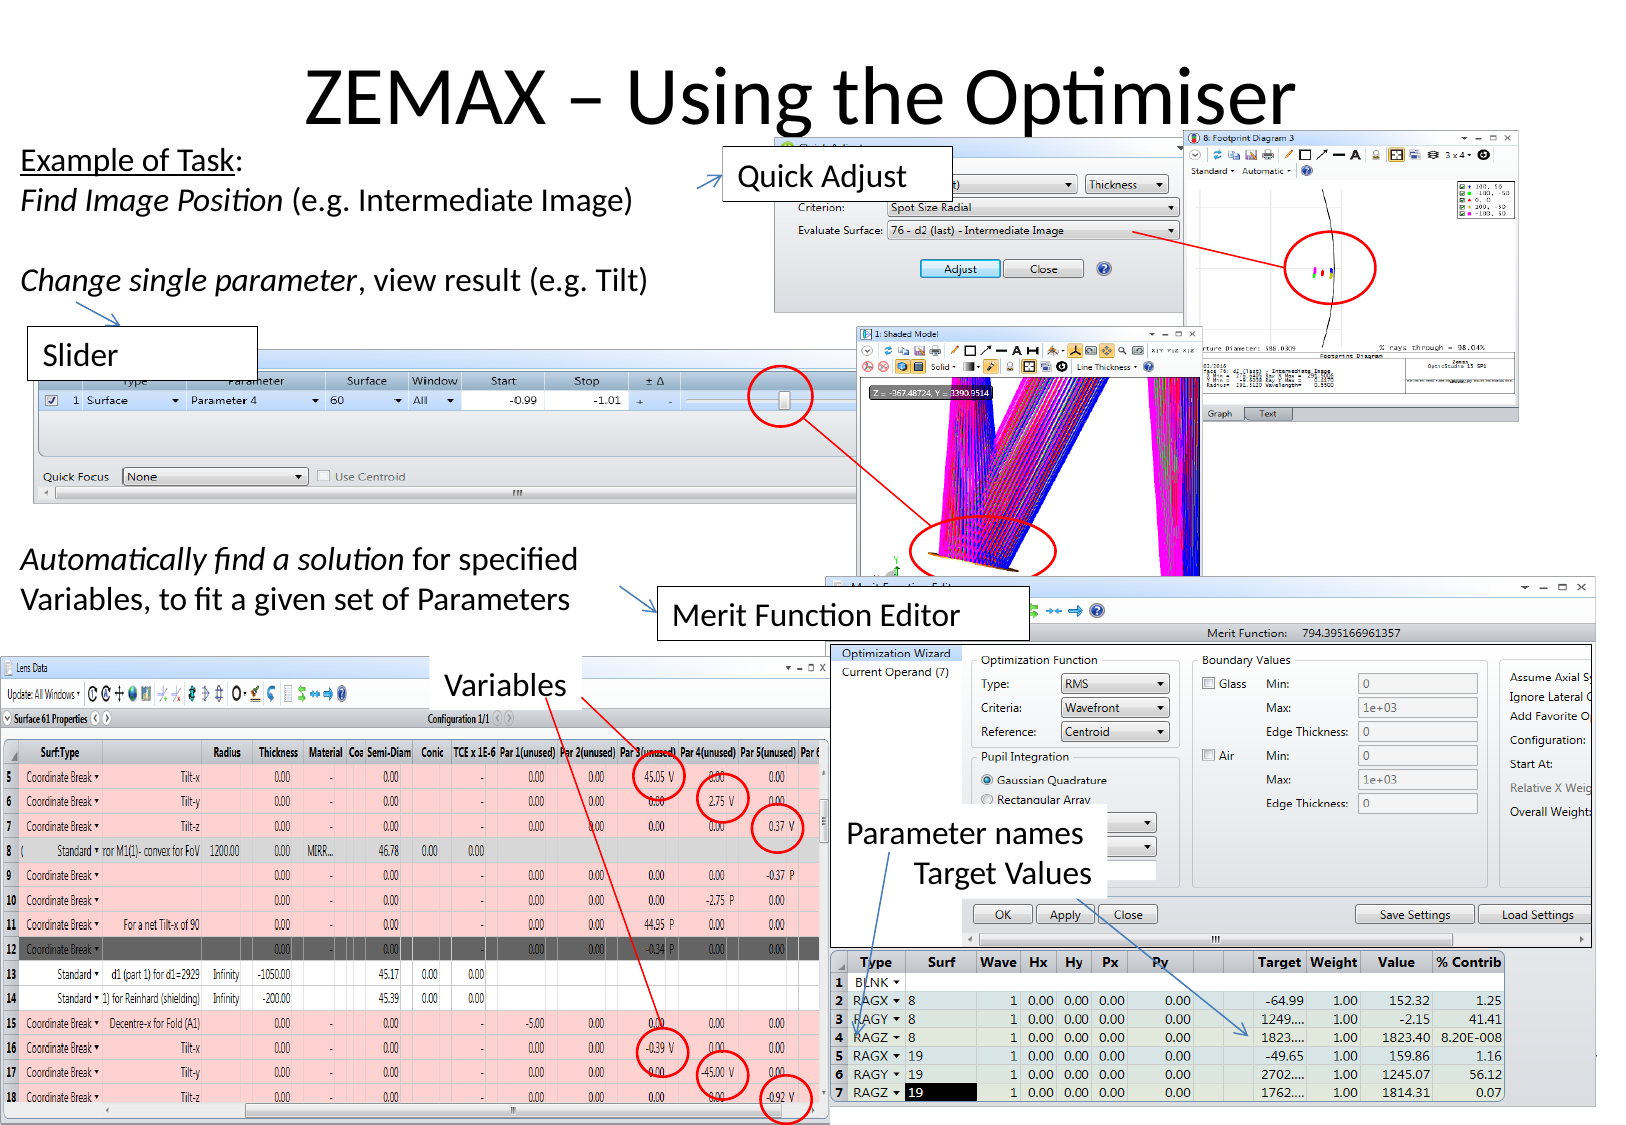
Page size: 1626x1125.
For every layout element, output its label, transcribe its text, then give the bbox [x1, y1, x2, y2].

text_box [1055, 881, 1249, 1037]
text_box Slider [27, 326, 258, 354]
title ZEMAX – Using the Optimiser [70, 20, 1533, 163]
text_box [619, 585, 658, 614]
text_box Example of Task: Find Image Position (e.g. Intermediate Image) Change single parameter, view result (e.g. Tilt) Automatically find a solution for specified Variables, to fit a given set of Parameters [5, 130, 723, 625]
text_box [1132, 231, 1286, 269]
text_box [75, 301, 121, 327]
picture [0, 130, 1606, 1125]
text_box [696, 174, 723, 189]
text_box Quick Adjust [723, 146, 768, 202]
text_box Merit Function Editor [657, 586, 819, 641]
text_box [545, 697, 663, 1029]
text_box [802, 417, 932, 527]
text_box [856, 851, 890, 1037]
